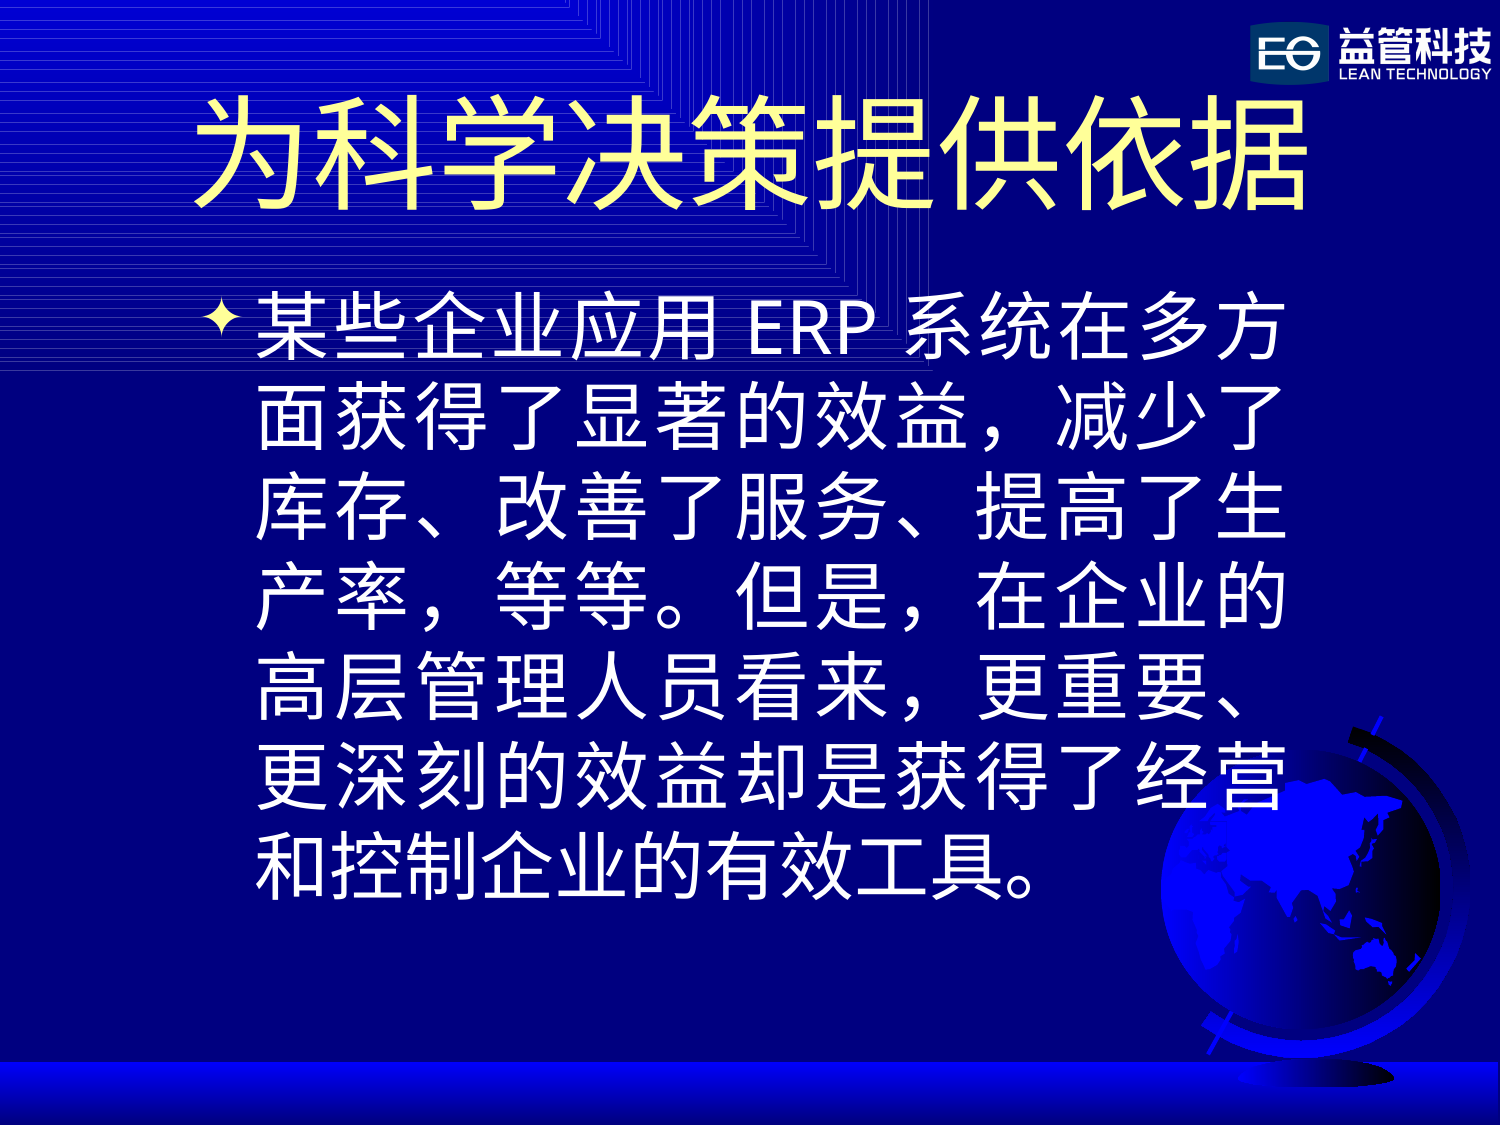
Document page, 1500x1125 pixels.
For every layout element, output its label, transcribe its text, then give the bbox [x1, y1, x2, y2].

title 为科学决策提供依据 [112, 62, 1388, 238]
slide_number [1074, 1049, 1388, 1125]
list 某些企业应用ERP系统在多方面获得了显著的效益，减少了库存、改善了服务、提高了生产率，等等。但是，在企业的高层管理人员看来，更重要、更深刻的效益却是获得了经营和控制企业的有效工具。 [183, 271, 1306, 943]
picture [1243, 7, 1500, 103]
